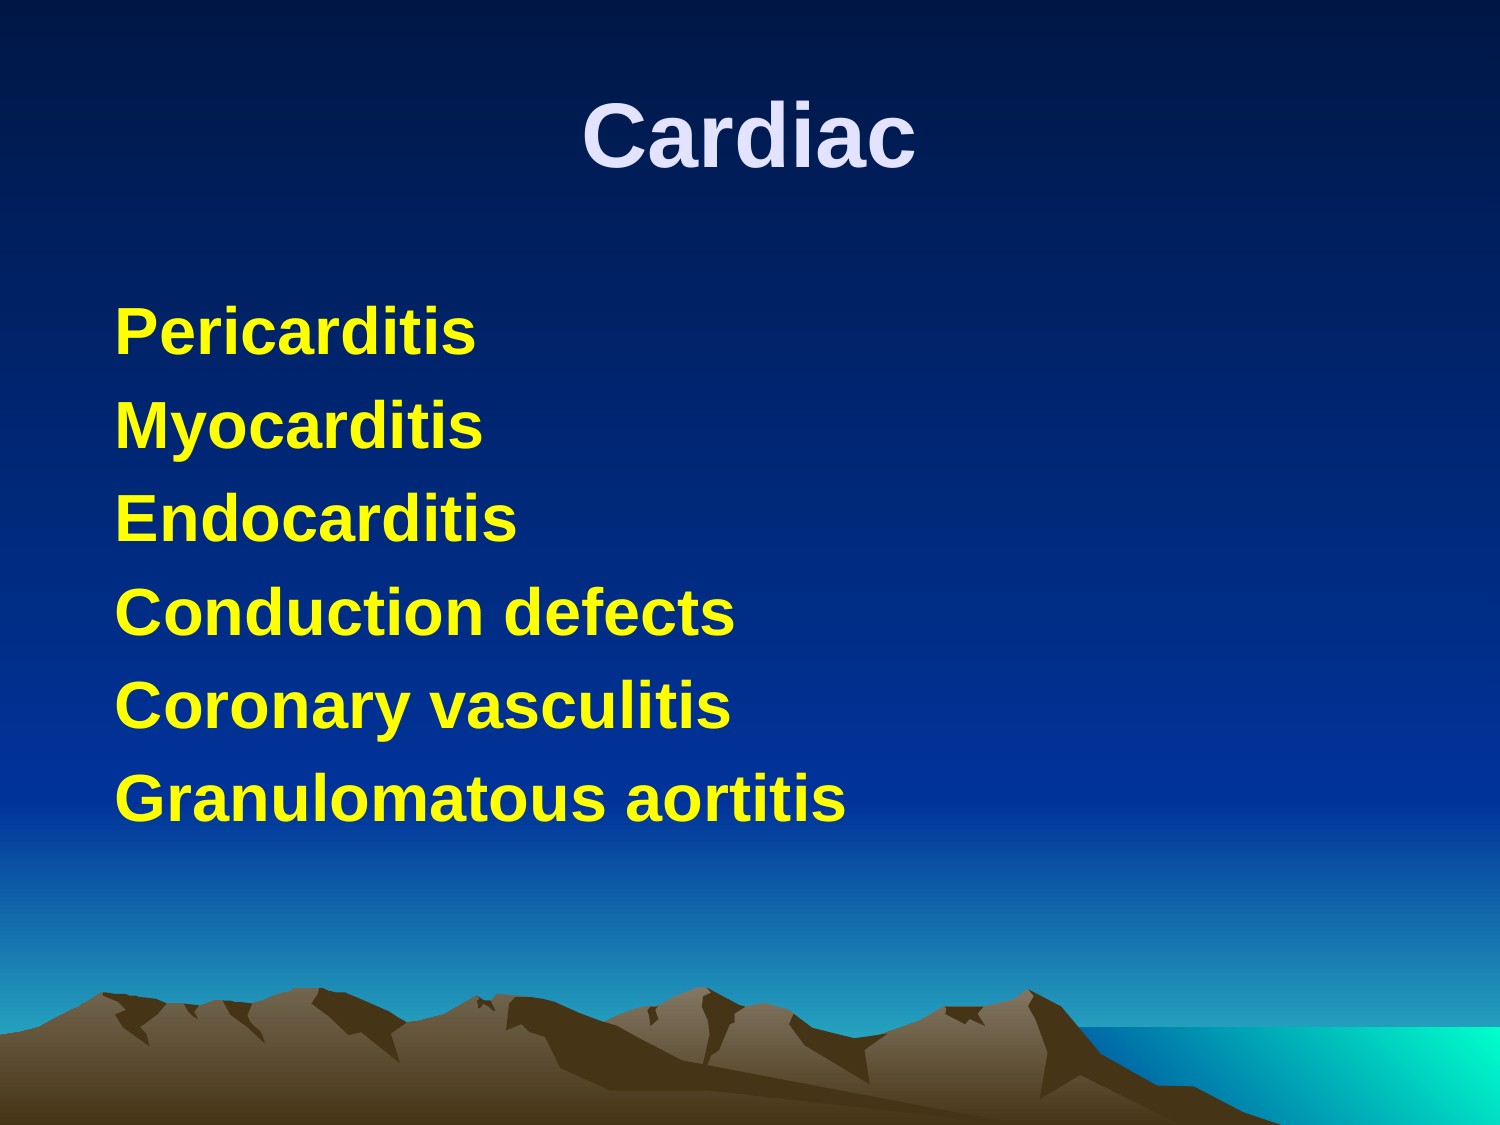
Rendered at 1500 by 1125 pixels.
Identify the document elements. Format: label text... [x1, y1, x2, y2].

title Cardiac [74, 37, 1426, 226]
list Pericarditis Myocarditis Endocarditis Conduction defects Coronary vasculitis Granulomatous aortitis [99, 187, 1375, 997]
